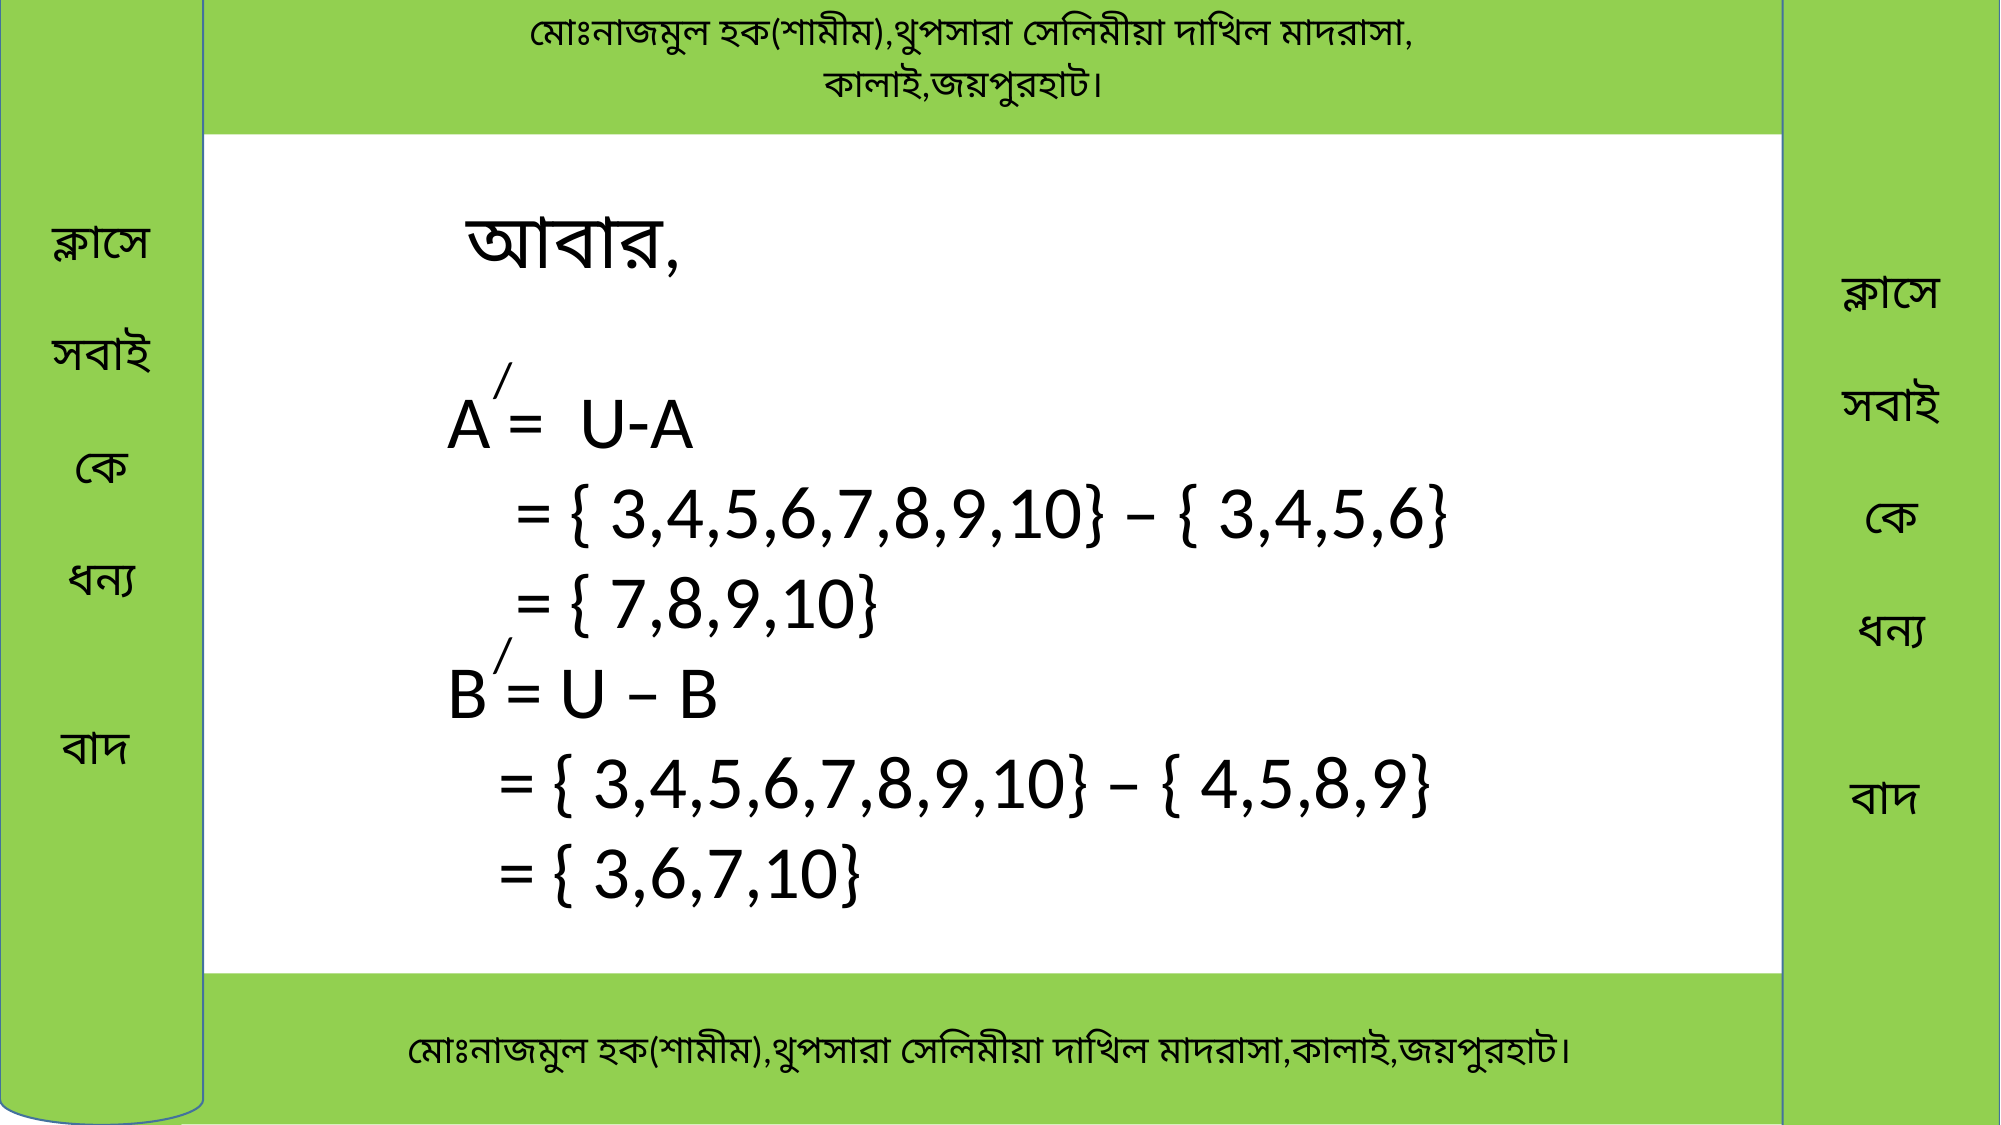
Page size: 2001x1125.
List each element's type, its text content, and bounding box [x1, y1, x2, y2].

text_box মোঃনাজমুল হক(শামীম),থুপসারা সেলিমীয়া দাখিল মাদরাসা, কালাই,জয়পুরহাট। [205, 0, 1781, 136]
text_box ক্লাসে সবাই কে ধন্য বাদ [1781, 0, 2000, 1125]
text_box আবার, A = U-A = { 3,4,5,6,7,8,9,10} – { 3,4,5,6} = { 7,8,9,10} B = U – B = { 3,4,5,6,7,8,9,10} – { 4,5,8,9} = { 3,6,7,10} [432, 186, 1663, 921]
text_box ক্লাসে সবাই কে ধন্য বাদ [0, 0, 205, 1125]
text_box / [478, 339, 540, 415]
text_box মোঃনাজমুল হক(শামীম),থুপসারা সেলিমীয়া দাখিল মাদরাসা,কালাই,জয়পুরহাট। [141, 972, 1781, 1125]
text_box / [478, 615, 540, 690]
